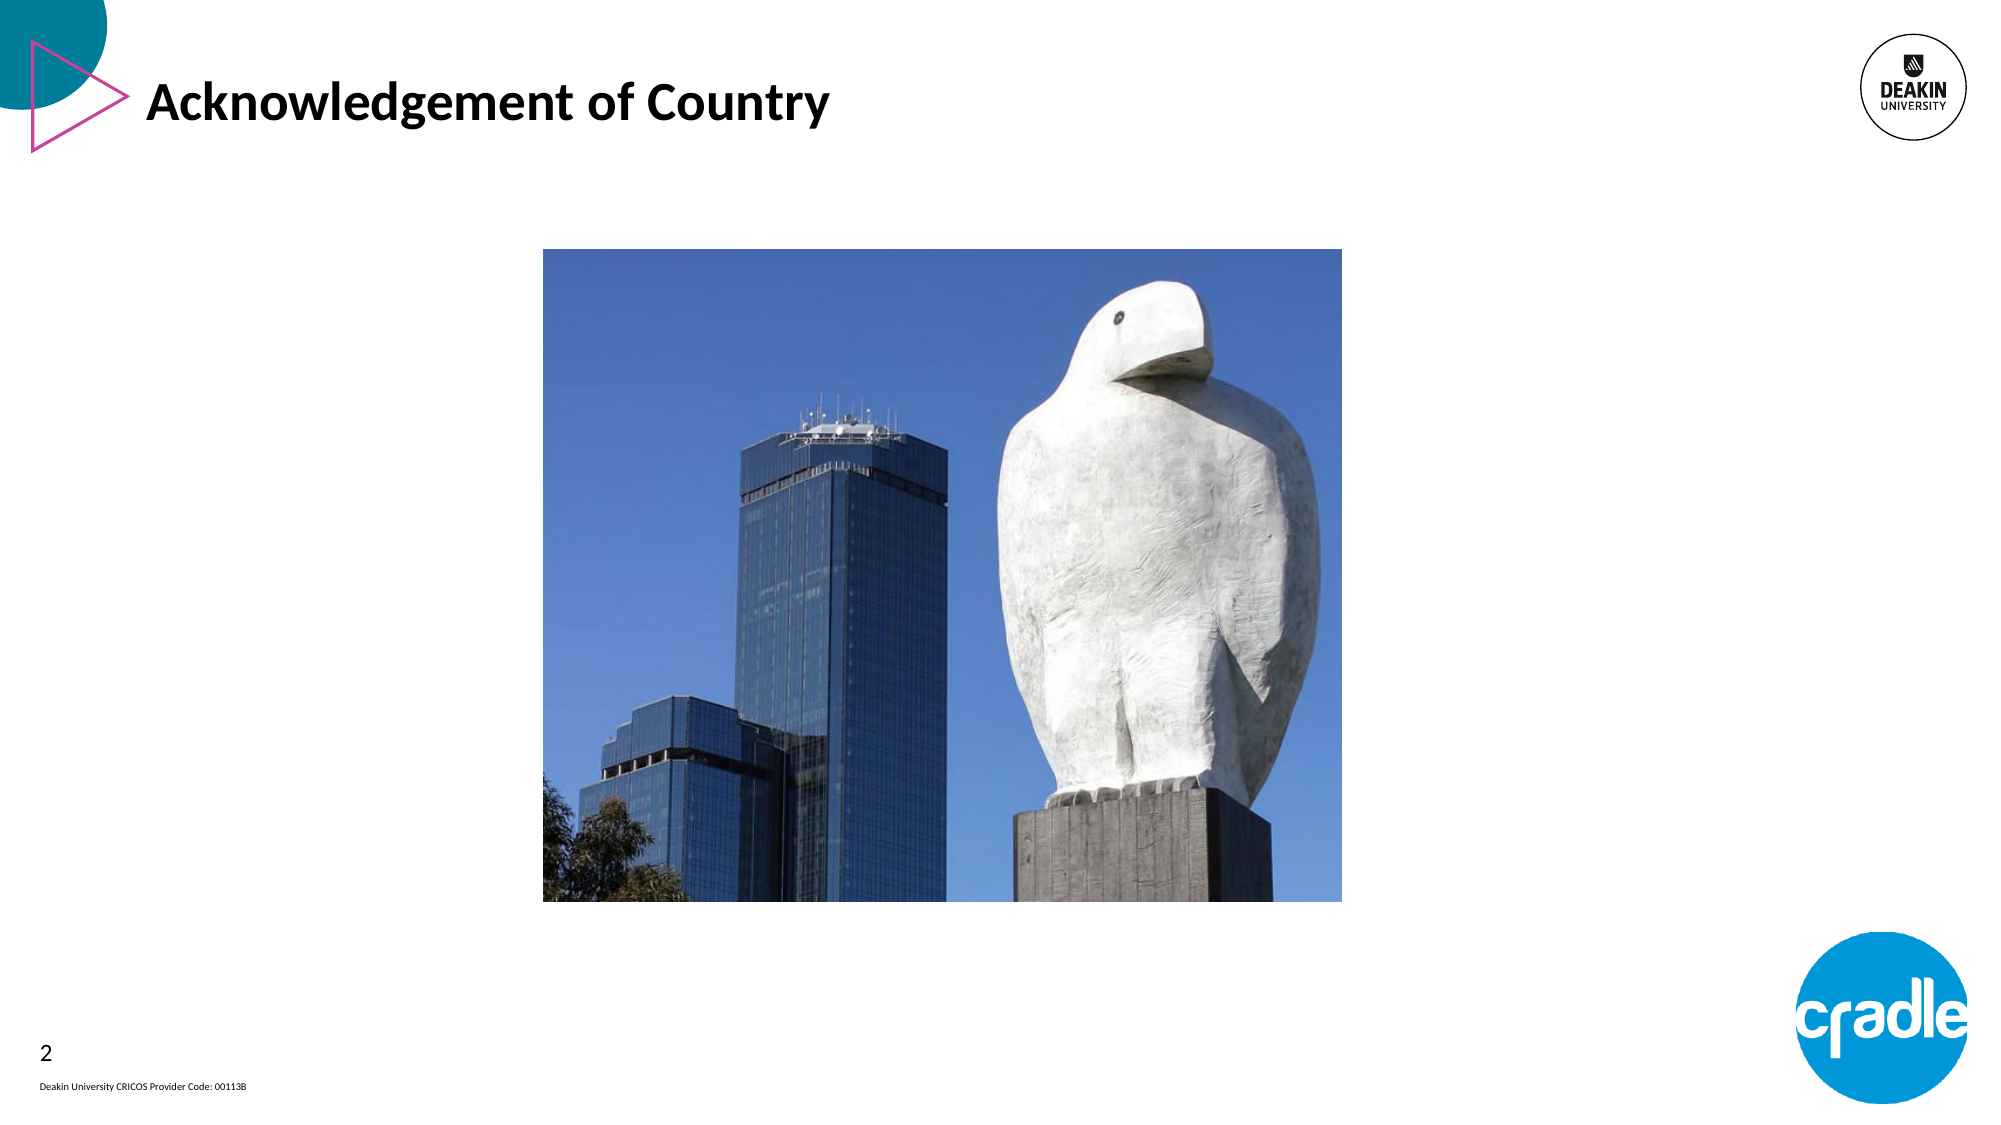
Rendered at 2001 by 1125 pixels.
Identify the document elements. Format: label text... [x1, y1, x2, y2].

footer Deakin University CRICOS Provider Code: 00113B [39, 1073, 1127, 1104]
title Acknowledgement of Country [131, 57, 1036, 211]
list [543, 249, 1342, 902]
slide_number 2 [39, 1031, 135, 1072]
